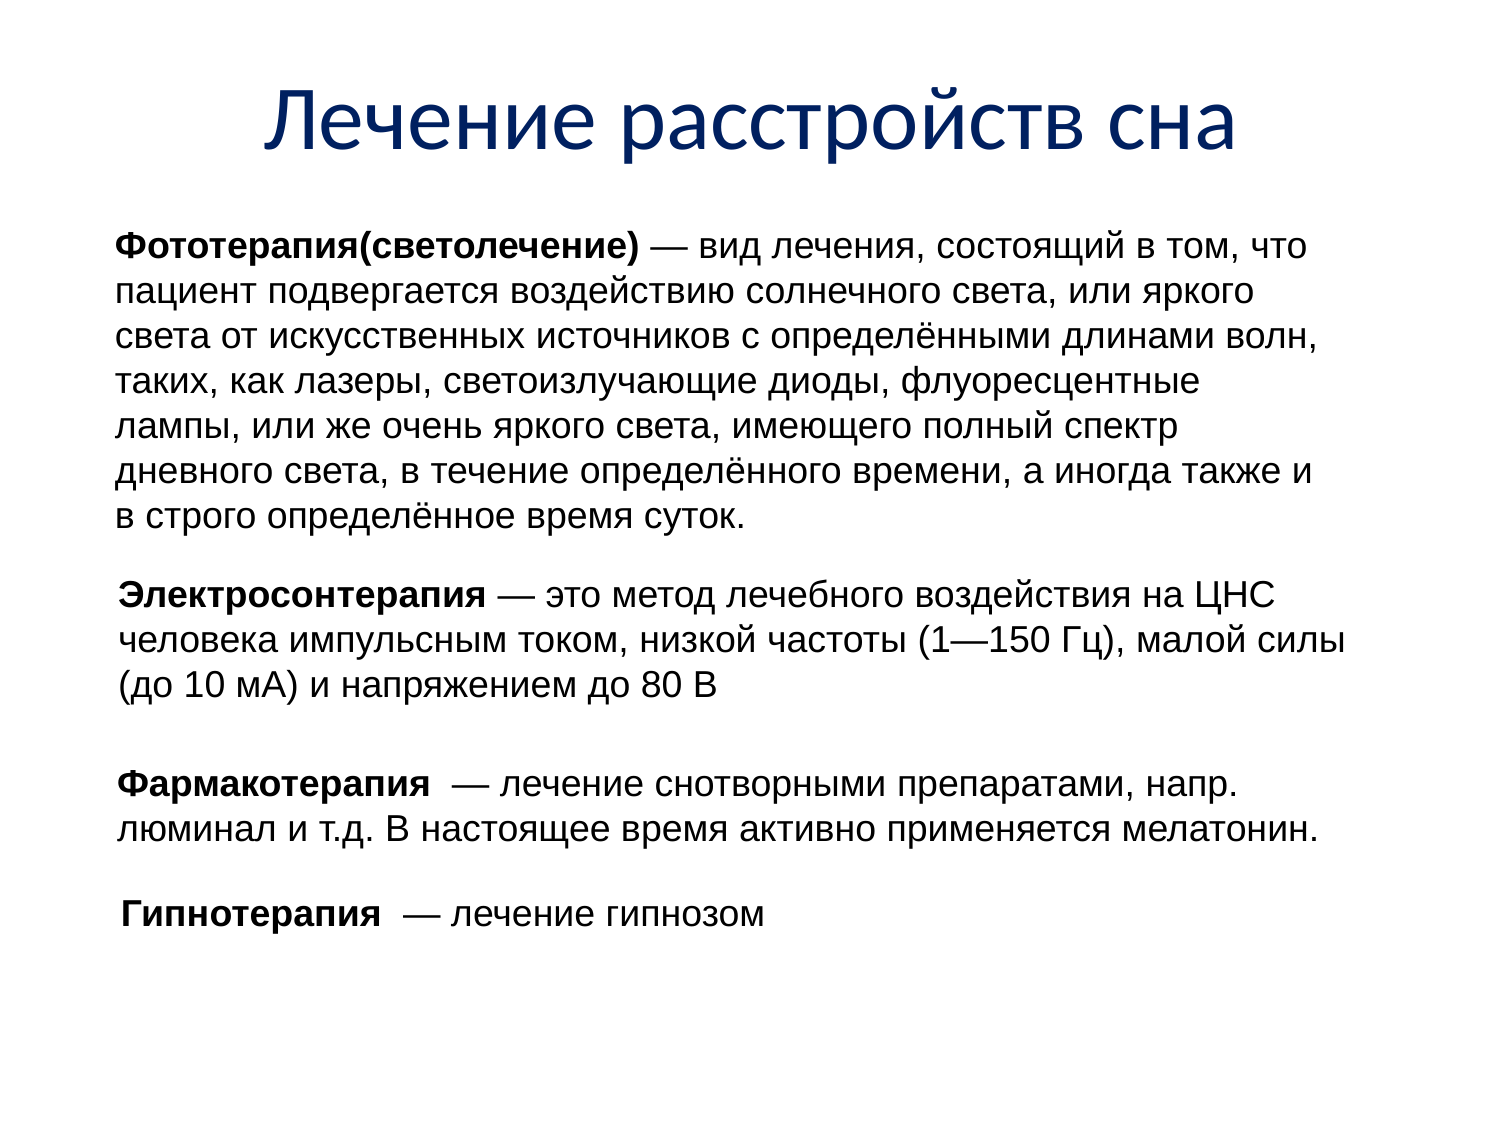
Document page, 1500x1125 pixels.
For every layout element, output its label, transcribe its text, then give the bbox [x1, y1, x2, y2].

text_box Электросонтерапия — это метод лечебного воздействия на ЦНС человека импульсным током, низкой частоты (1—150 Гц), малой силы (до 10 мА) и напряжением до 80 В [103, 562, 1386, 713]
text_box Фототерапия(светолечение) — вид лечения, состоящий в том, что пациент подвергается воздействию солнечного света, или яркого света от искусственных источников с определёнными длинами волн, таких, как лазеры, светоизлучающие диоды, флуоресцентные лампы, или же очень яркого света, имеющего полный спектр дневного света, в течение определённого времени, а иногда также и в строго определённое время суток. [100, 214, 1341, 544]
title Лечение расстройств сна [76, 19, 1427, 207]
text_box Гипнотерапия — лечение гипнозом [106, 881, 1389, 942]
text_box Фармакотерапия — лечение снотворными препаратами, напр. люминал и т.д. В настоящее время активно применяется мелатонин. [102, 751, 1385, 857]
